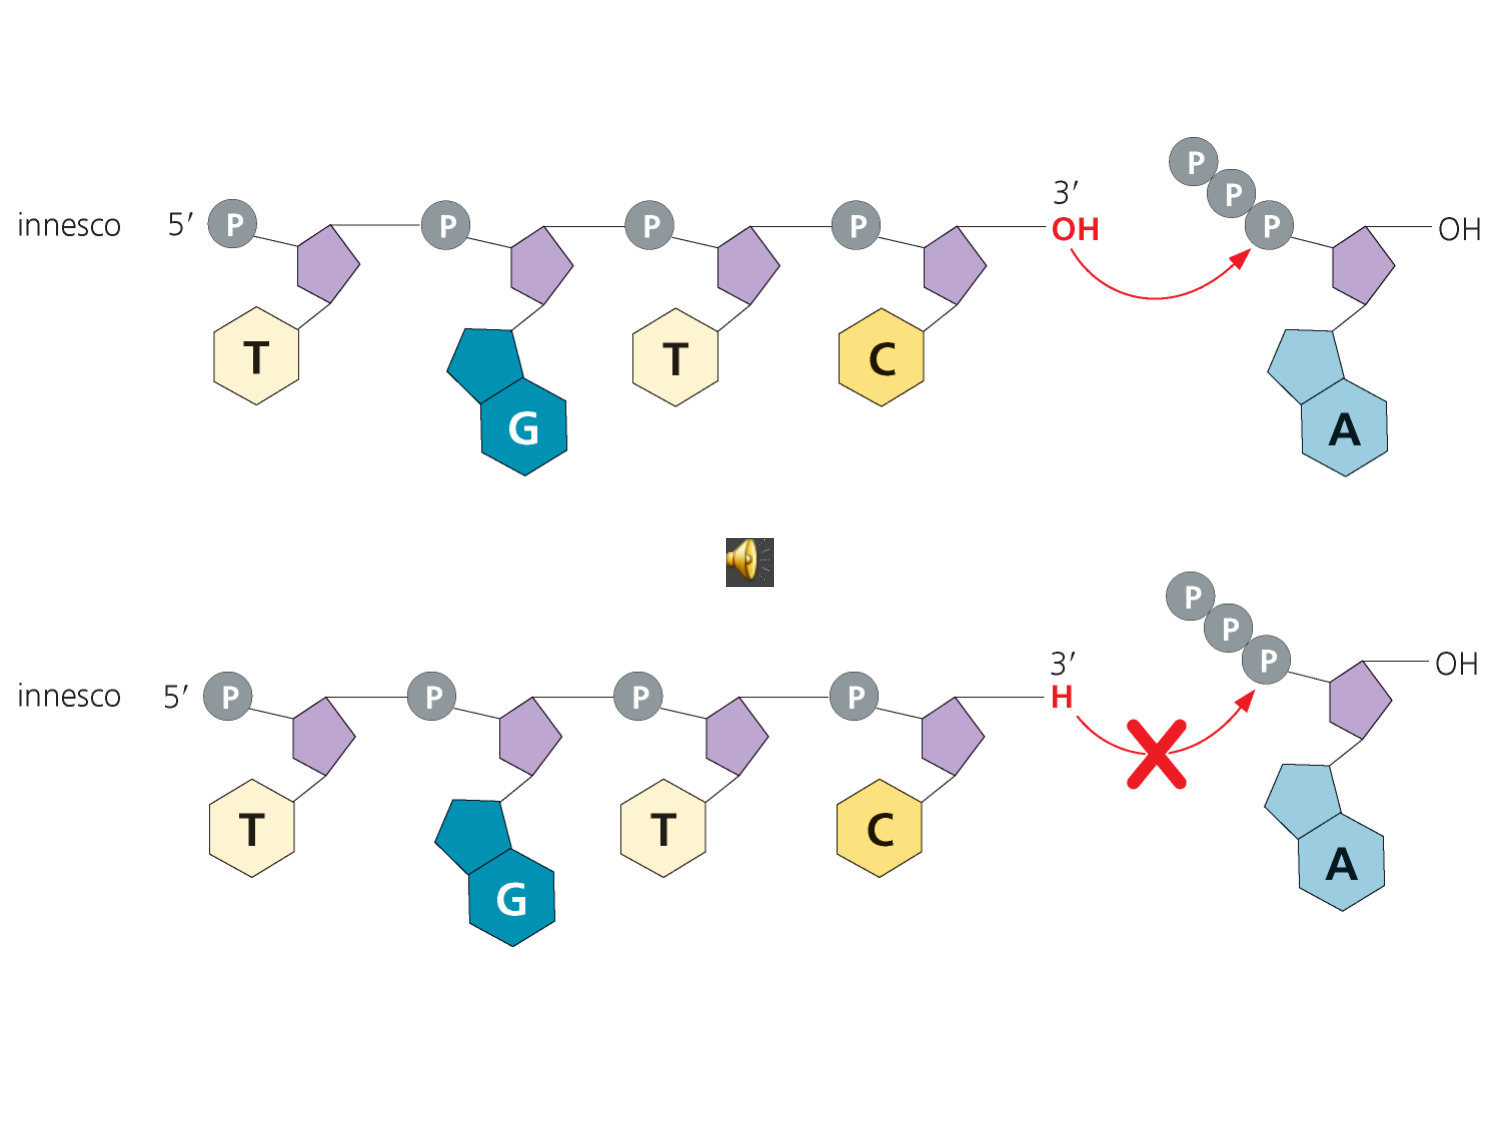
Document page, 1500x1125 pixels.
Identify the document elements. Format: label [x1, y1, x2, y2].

picture [16, 137, 1483, 949]
